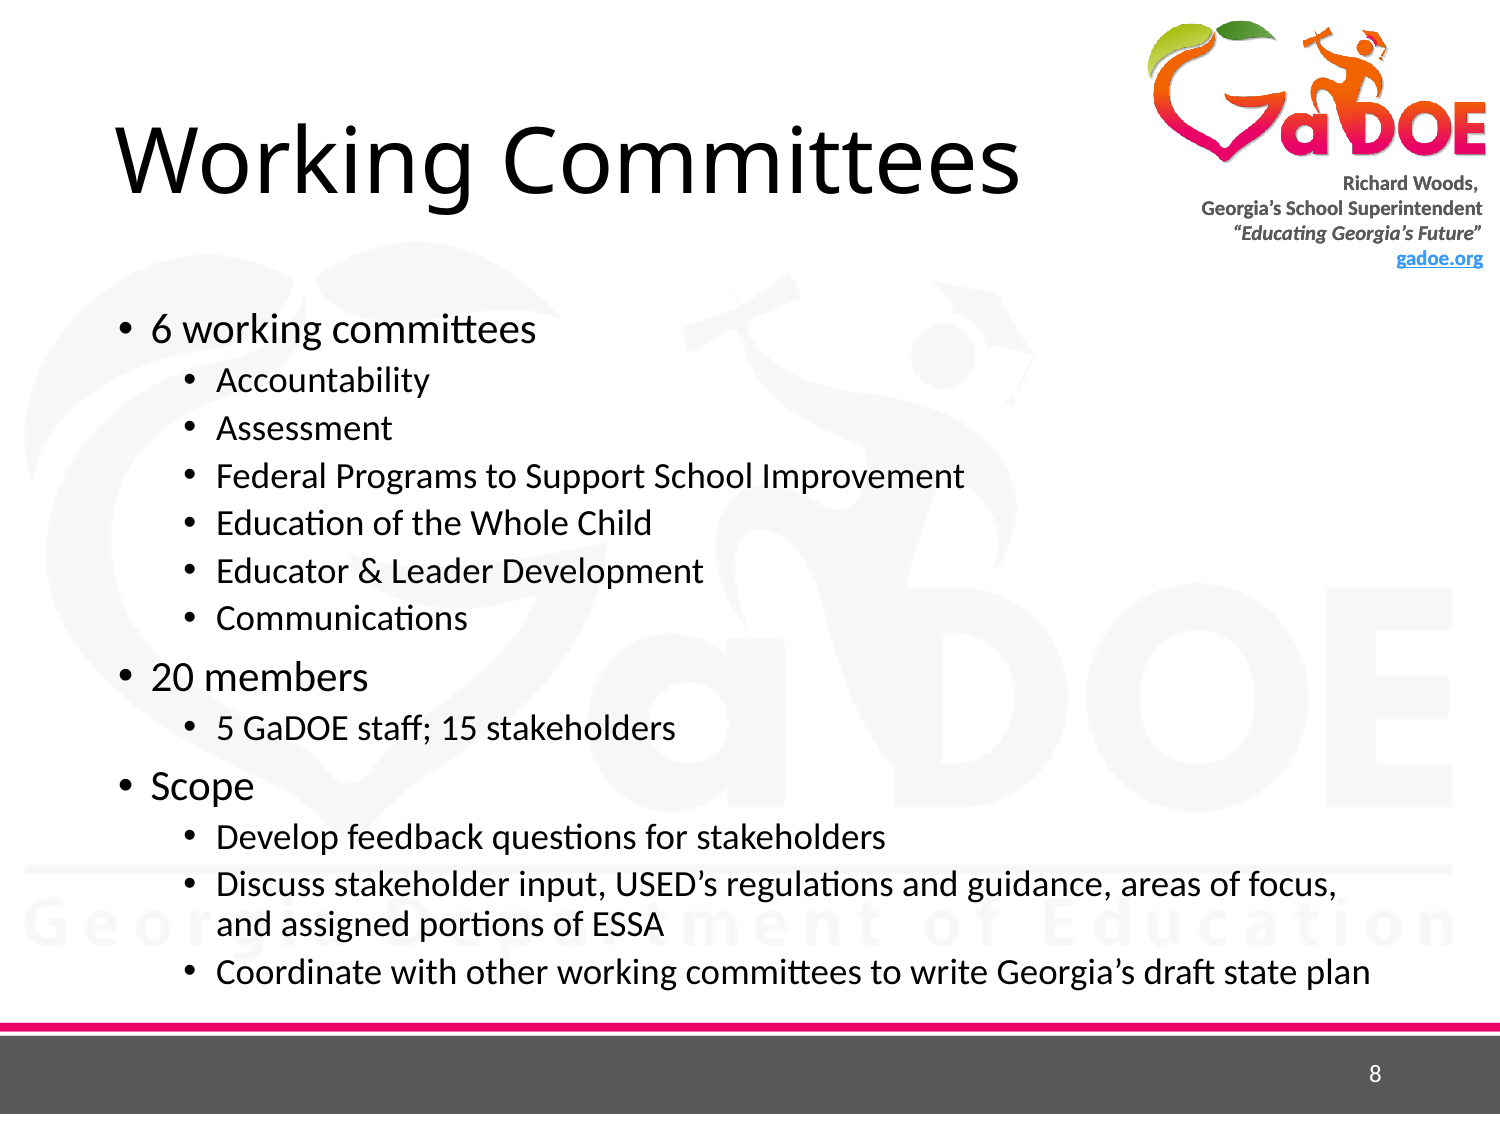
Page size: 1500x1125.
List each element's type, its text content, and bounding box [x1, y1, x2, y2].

picture [1135, 8, 1499, 164]
list 6 working committees Accountability Assessment Federal Programs to Support School Improvement Education of the Whole Child Educator & Leader Development Communications 20 members 5 GaDOE staff; 15 stakeholders Scope Develop feedback questions for stakeholders Discuss stakeholder input, USED’s regulations and guidance, areas of focus, and assigned portions of ESSA Coordinate with other working committees to write Georgia’s draft state plan [103, 299, 1397, 1014]
title Working Committees [99, 54, 1136, 273]
picture [19, 235, 1473, 980]
slide_number 8 [1059, 1042, 1397, 1103]
